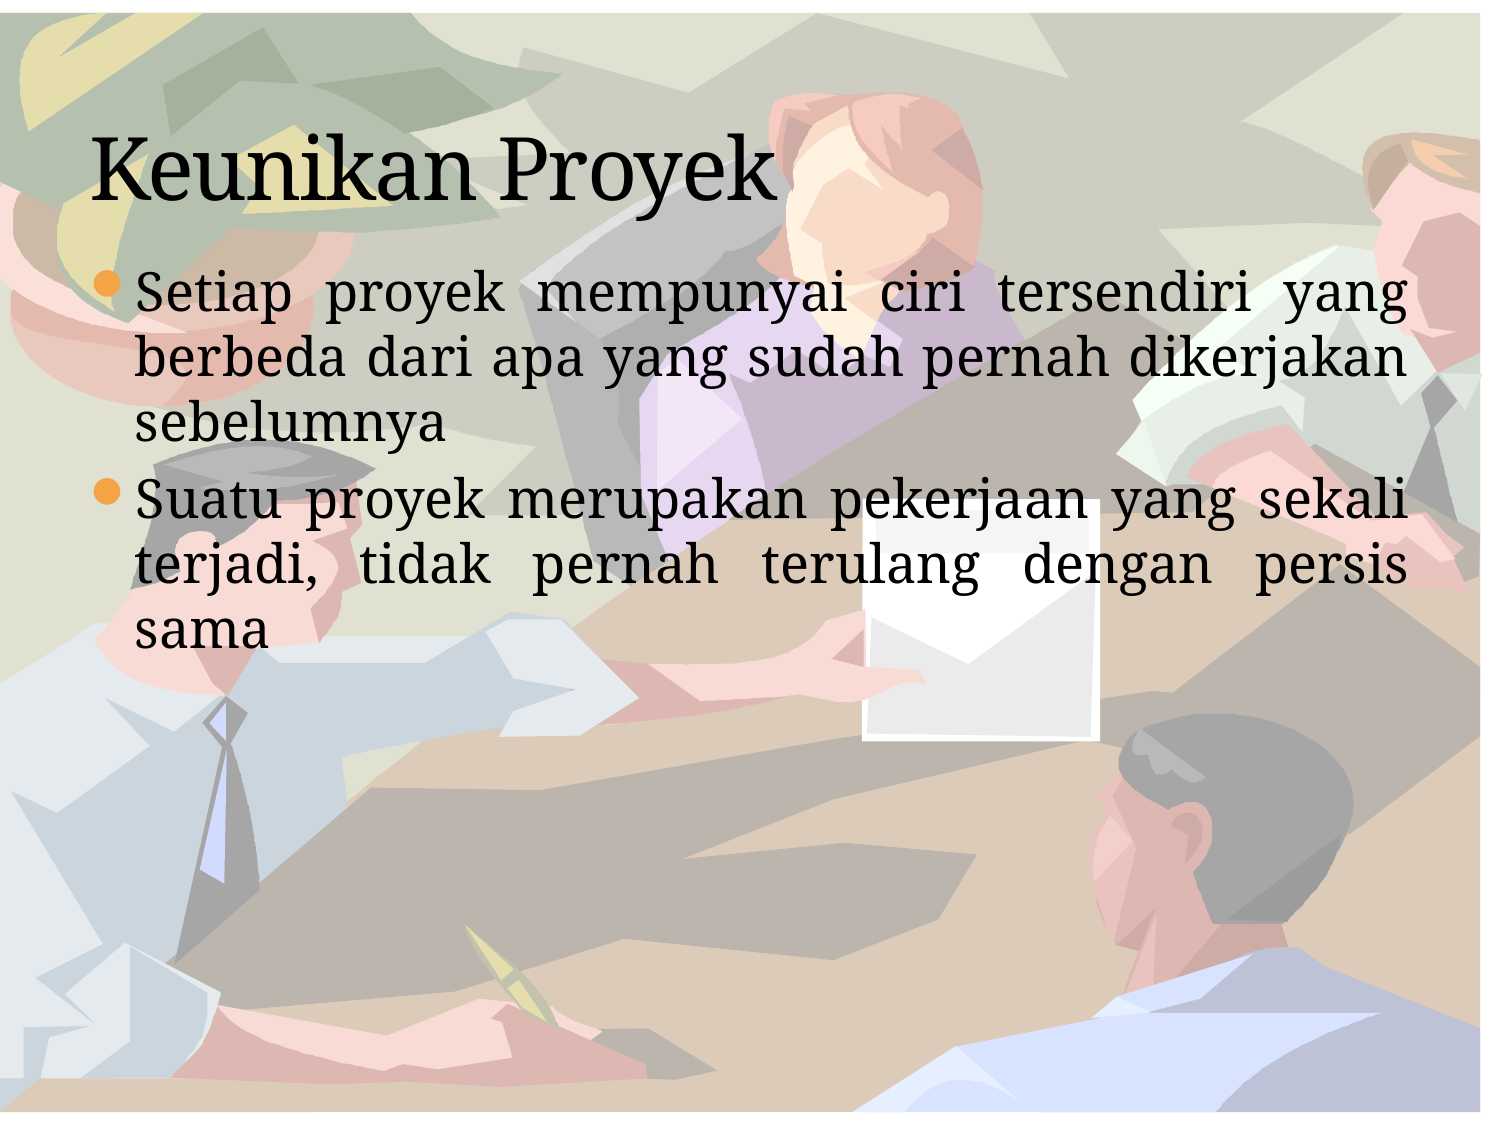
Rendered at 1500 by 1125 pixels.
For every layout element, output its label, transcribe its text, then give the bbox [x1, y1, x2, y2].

title Keunikan Proyek [74, 24, 1425, 225]
list Setiap proyek mempunyai ciri tersendiri yang berbeda dari apa yang sudah pernah dikerjakan sebelumnya Suatu proyek merupakan pekerjaan yang sekali terjadi, tidak pernah terulang dengan persis sama [75, 249, 1425, 1000]
